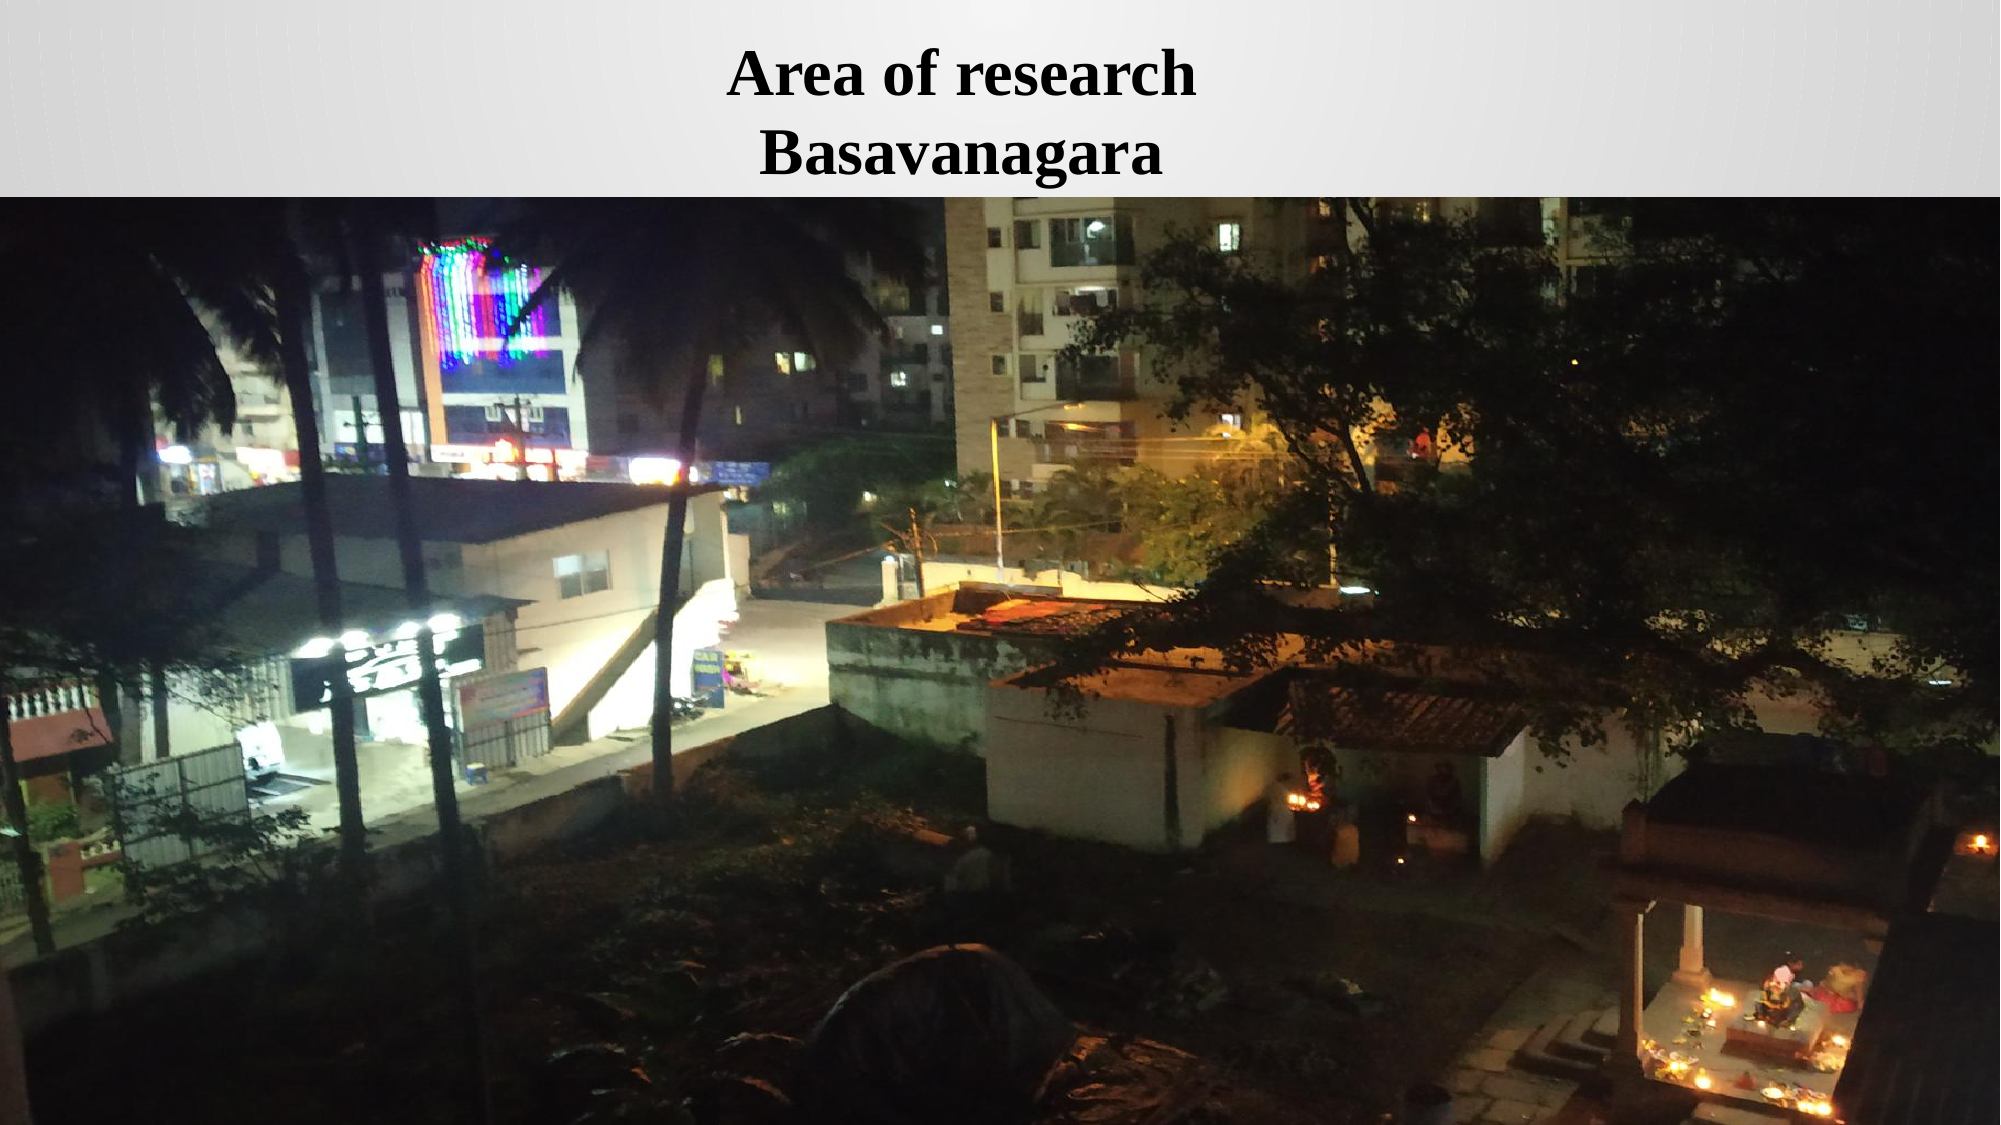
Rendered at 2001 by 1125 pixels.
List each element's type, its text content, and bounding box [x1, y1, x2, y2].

picture [0, 197, 2000, 1125]
text_box Area of research Basavanagara [507, 21, 1418, 196]
